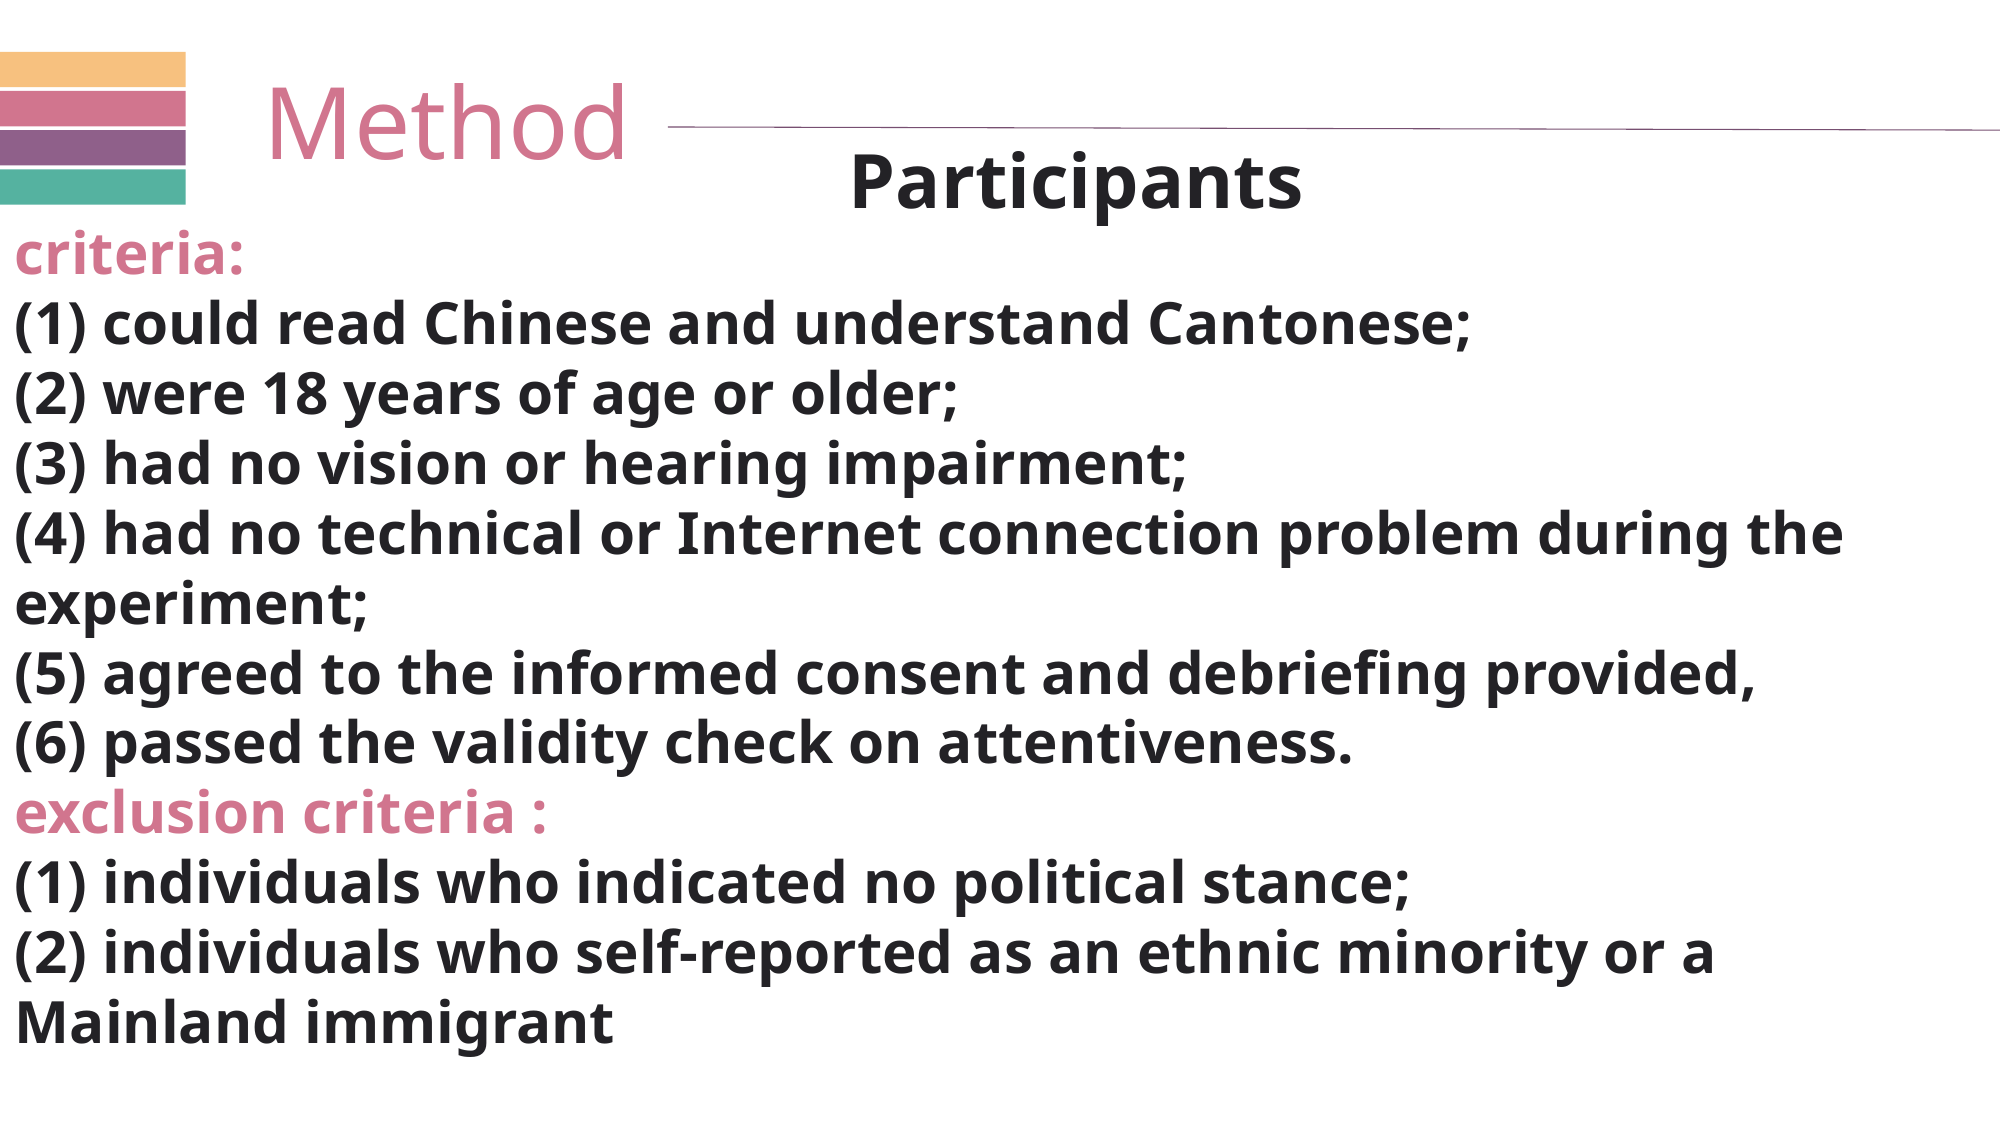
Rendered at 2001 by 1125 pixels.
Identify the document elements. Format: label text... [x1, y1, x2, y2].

text_box criteria: (1) could read Chinese and understand Cantonese; (2) were 18 years of age or older; (3) had no vision or hearing impairment; (4) had no technical or Internet connection problem during the experiment; (5) agreed to the informed consent and debriefing provided, (6) passed the validity check on attentiveness. exclusion criteria : (1) individuals who indicated no political stance; (2) individuals who self-reported as an ethnic minority or a Mainland immigrant [0, 208, 2000, 1125]
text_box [0, 51, 186, 205]
text_box Method [200, 51, 646, 187]
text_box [667, 126, 2000, 131]
text_box Participants [834, 131, 1441, 208]
